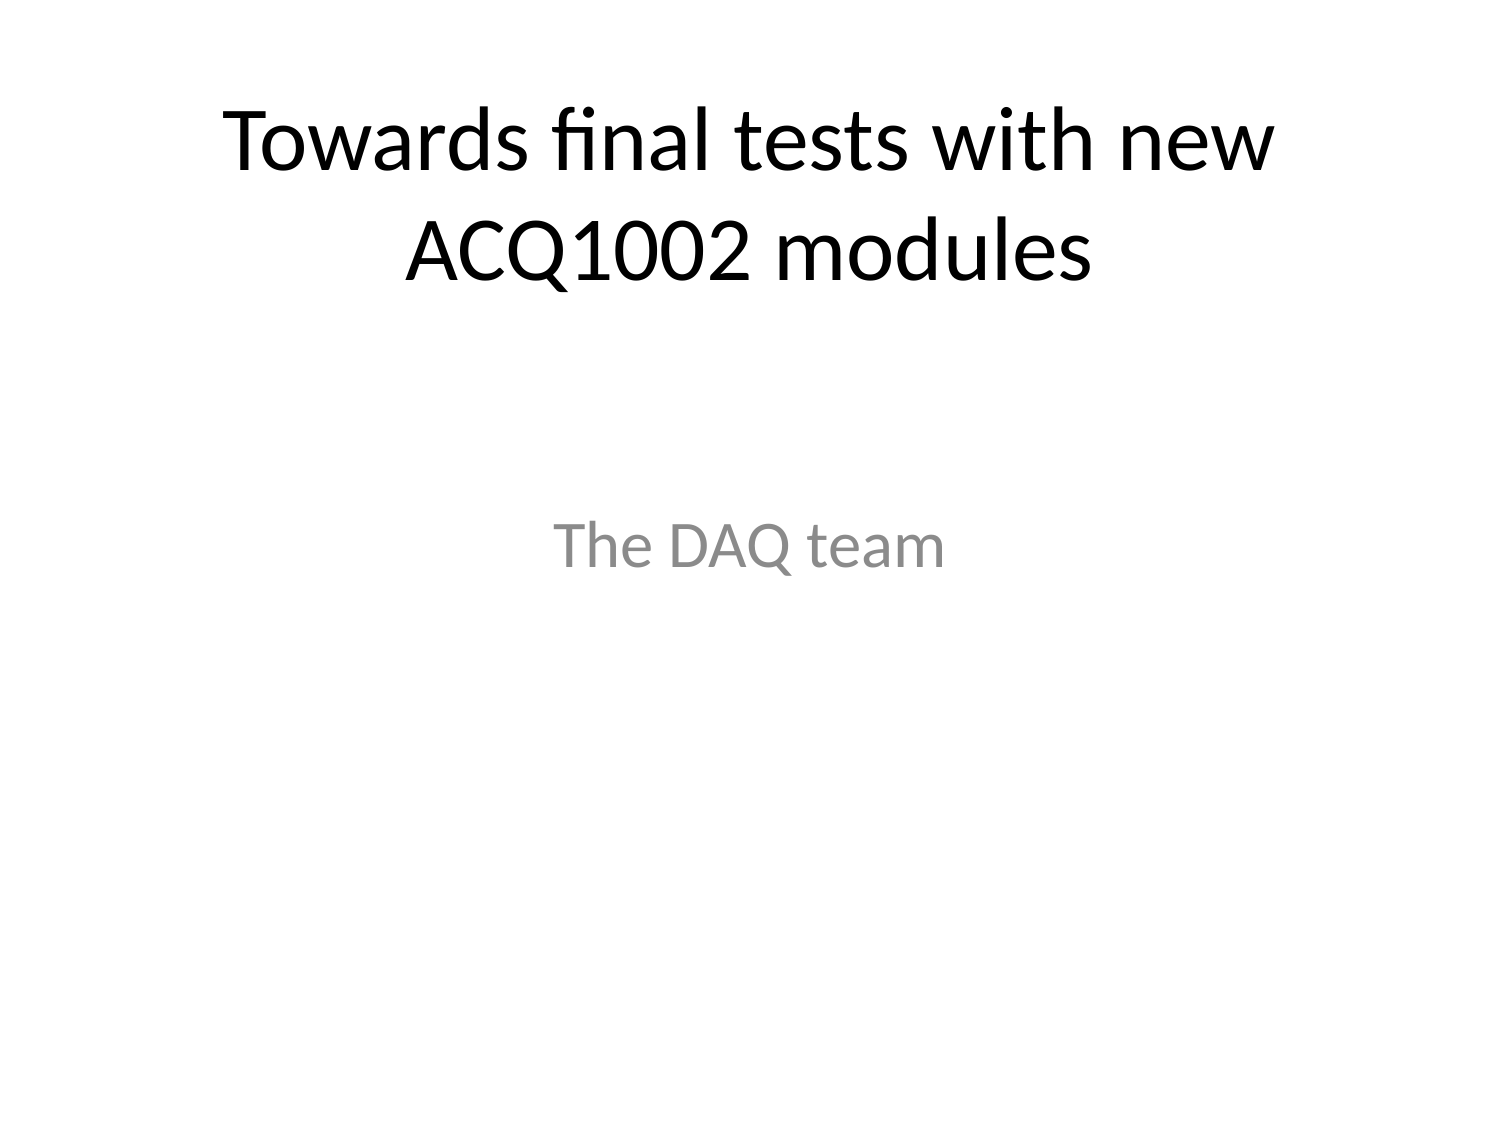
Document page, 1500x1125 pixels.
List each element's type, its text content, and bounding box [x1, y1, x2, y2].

title Towards final tests with new ACQ1002 modules [112, 68, 1388, 310]
subtitle The DAQ team [225, 493, 1275, 782]
